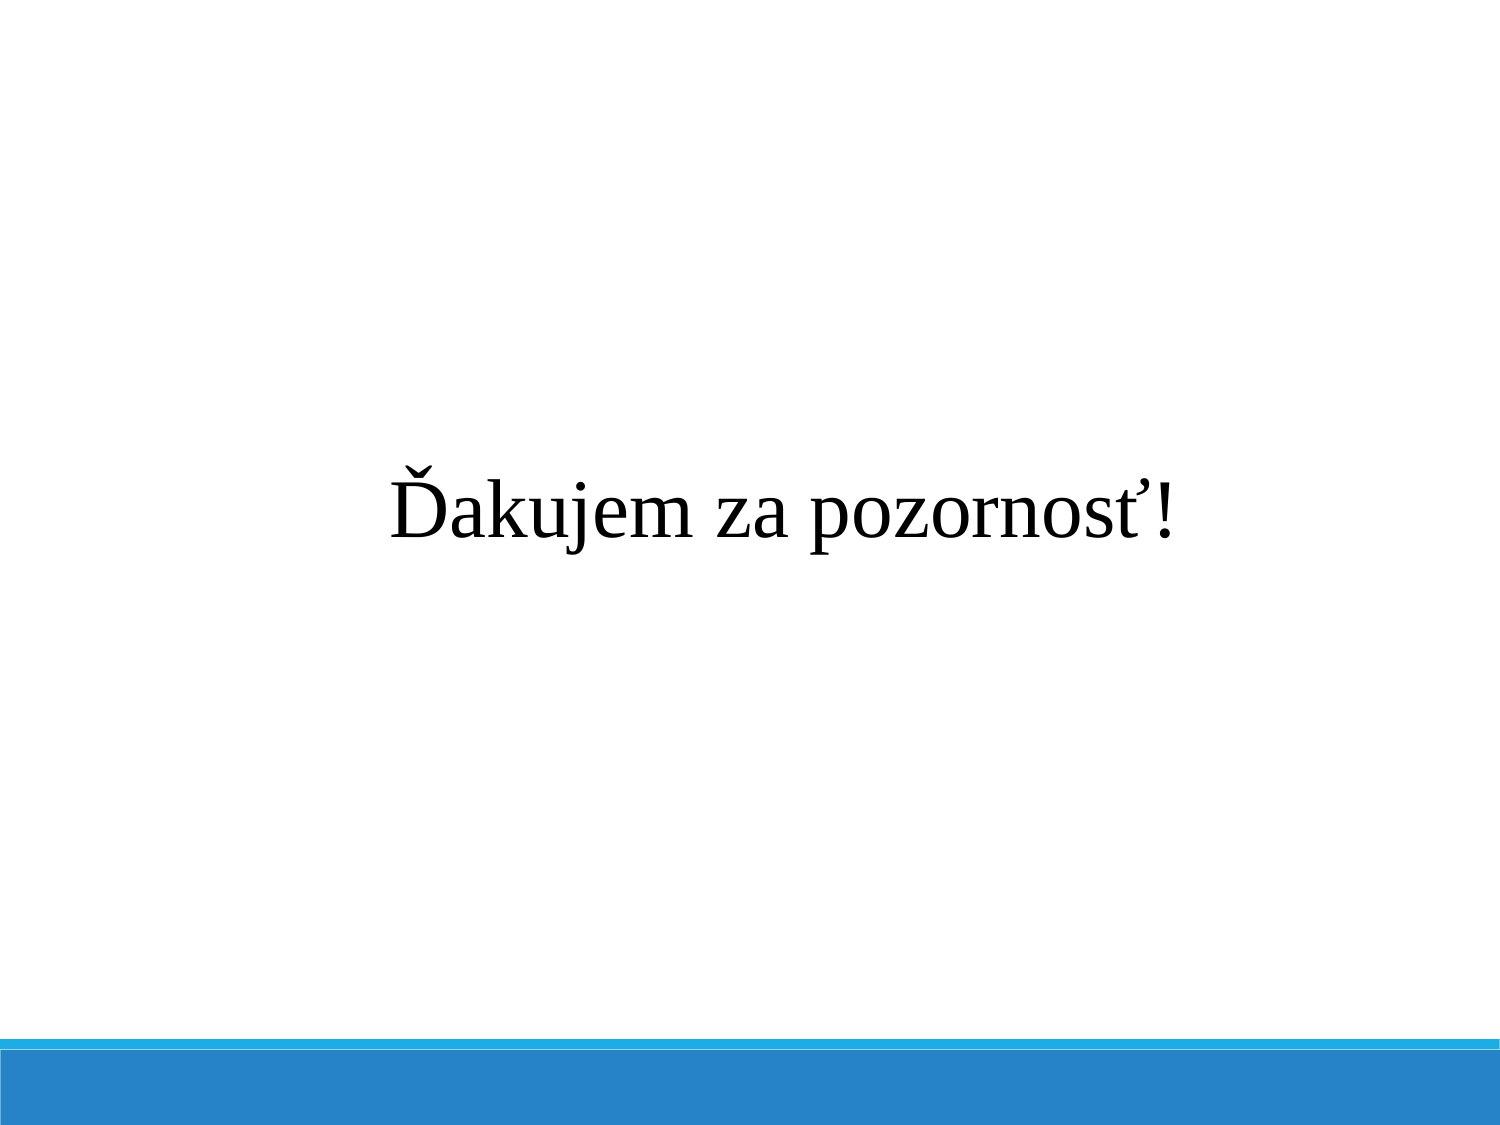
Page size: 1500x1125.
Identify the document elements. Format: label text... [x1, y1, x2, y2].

text_box Ďakujem za pozornosť! [163, 446, 1406, 562]
